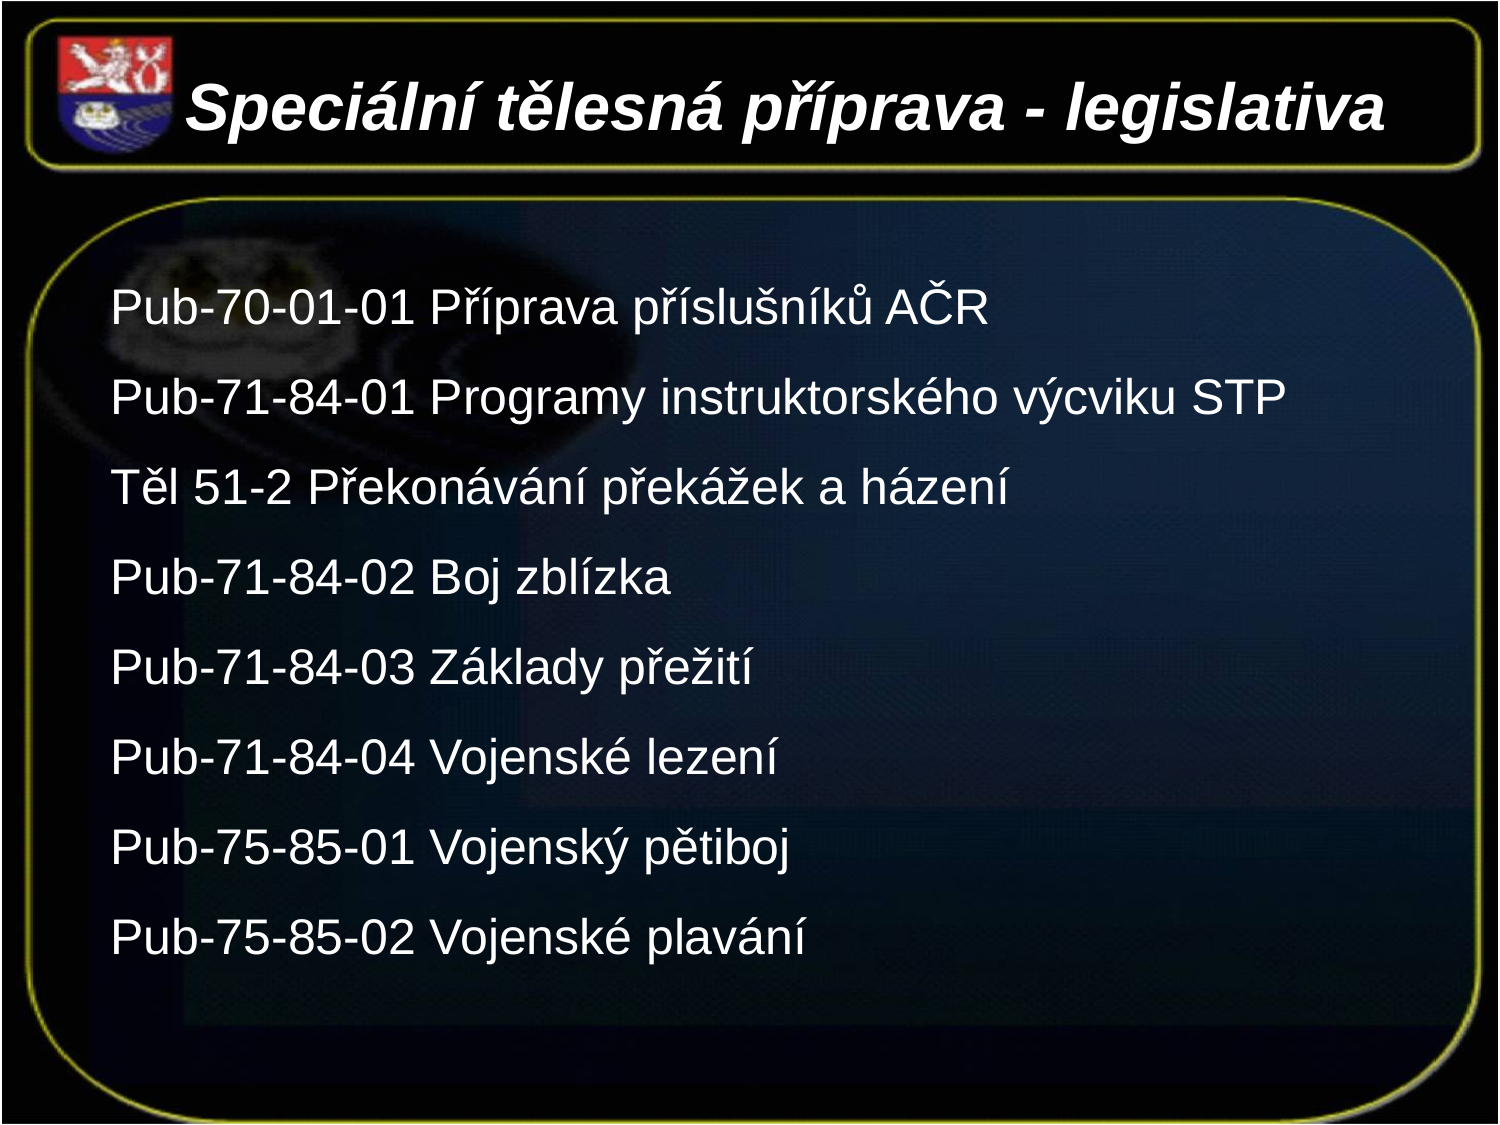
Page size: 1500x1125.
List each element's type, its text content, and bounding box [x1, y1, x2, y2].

text_box Speciální tělesná příprava - legislativa [95, 56, 1478, 152]
picture [0, 0, 1500, 1125]
text_box Pub-70-01-01 Příprava příslušníků AČR Pub-71-84-01 Programy instruktorského výcviku STP Těl 51-2 Překonávání překážek a házení Pub-71-84-02 Boj zblízka Pub-71-84-03 Základy přežití Pub-71-84-04 Vojenské lezení Pub-75-85-01 Vojenský pětiboj Pub-75-85-02 Vojenské plavání [95, 237, 1419, 1033]
